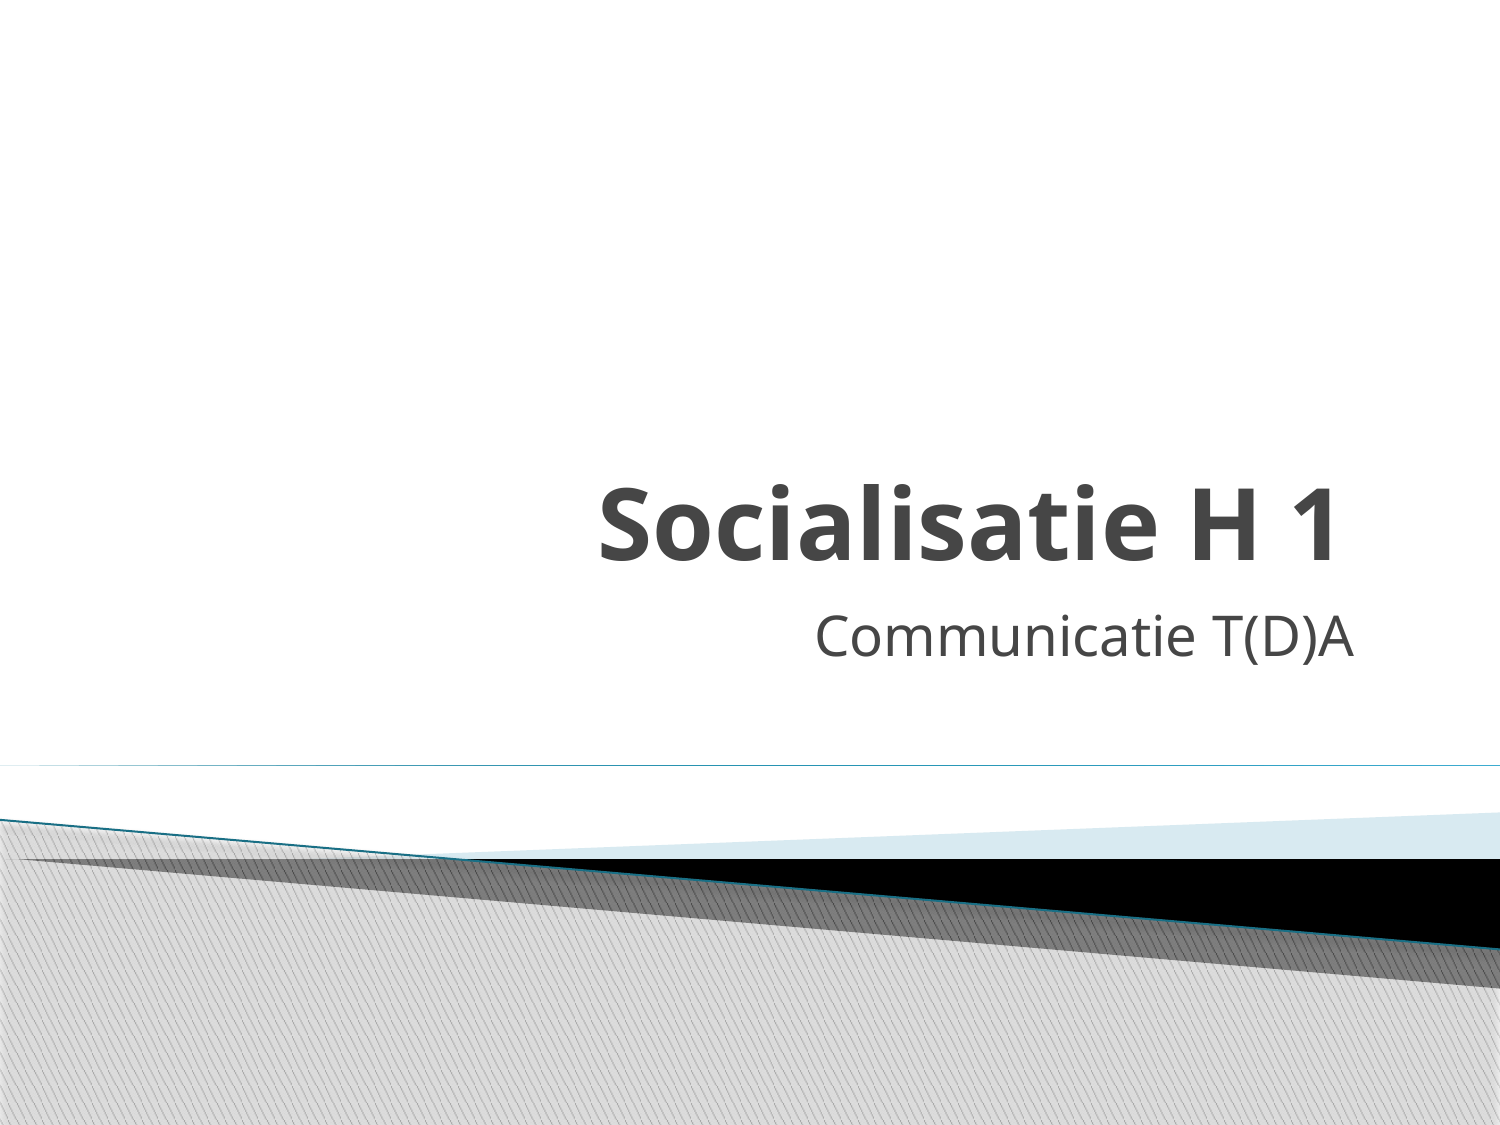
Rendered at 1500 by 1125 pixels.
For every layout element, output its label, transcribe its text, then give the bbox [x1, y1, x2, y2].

title Socialisatie H 1 [112, 287, 1388, 588]
subtitle Communicatie T(D)A [112, 592, 1388, 790]
picture [5, 859, 1500, 989]
